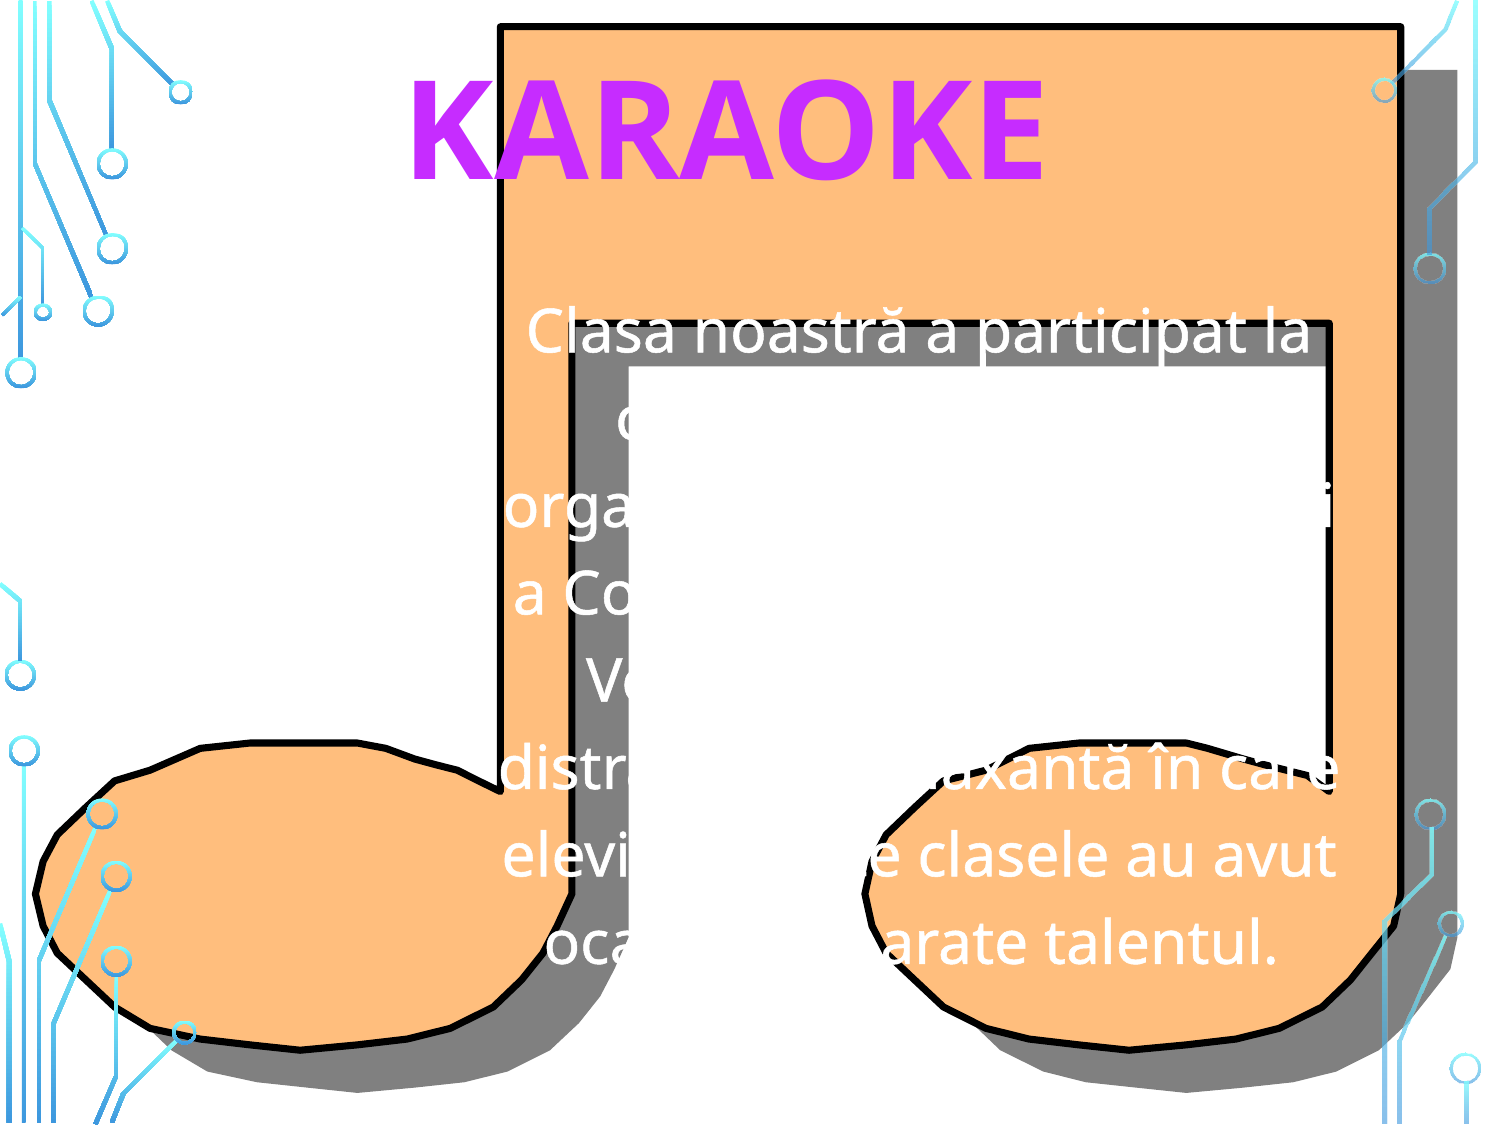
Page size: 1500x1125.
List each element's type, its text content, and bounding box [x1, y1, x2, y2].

list Clasa noastră a participat la concursul de karaoke organizat în sala de festivităţi a Colegiului Naţional Dragoş Vodă. A fost o activitate distractivă şi relaxantă în care elevi din toate clasele au avut ocazia să-şi arate talentul. [445, 269, 1360, 1055]
title KARAOKE [117, 0, 1336, 270]
